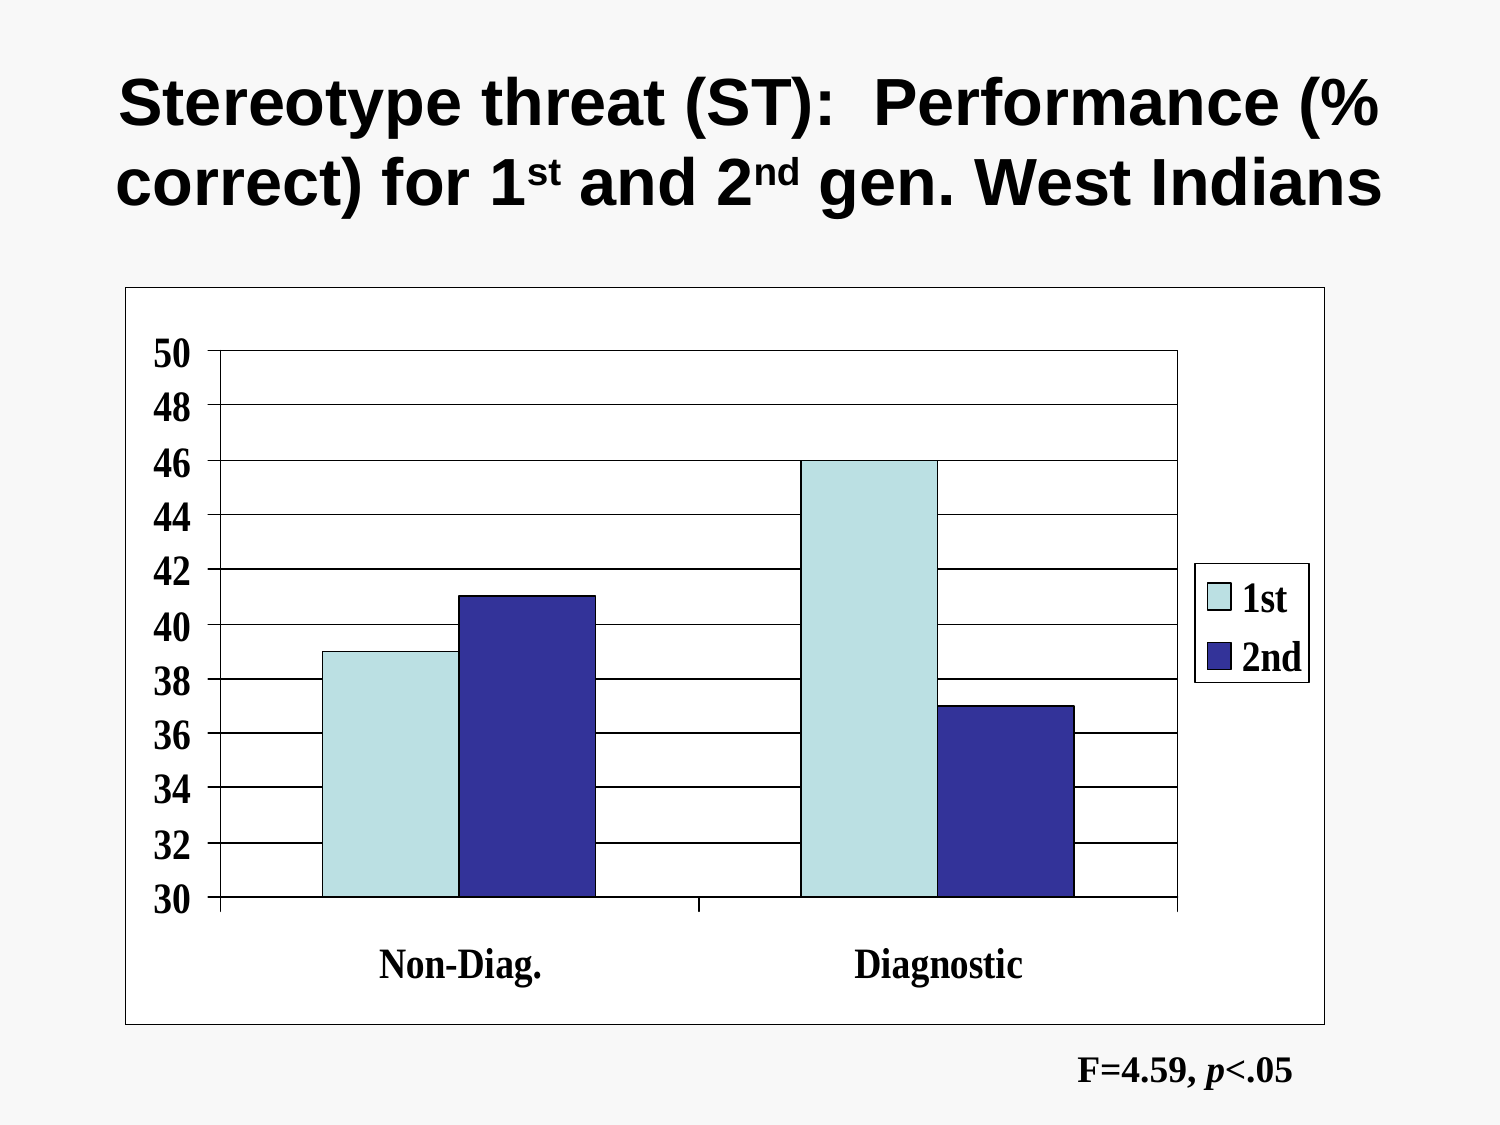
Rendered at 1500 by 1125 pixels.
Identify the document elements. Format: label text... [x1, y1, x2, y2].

text_box F=4.59, p<.05 [1062, 1037, 1309, 1098]
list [124, 287, 1326, 1026]
title Stereotype threat (ST): Performance (% correct) for 1st and 2nd gen. West Indians [74, 44, 1426, 233]
